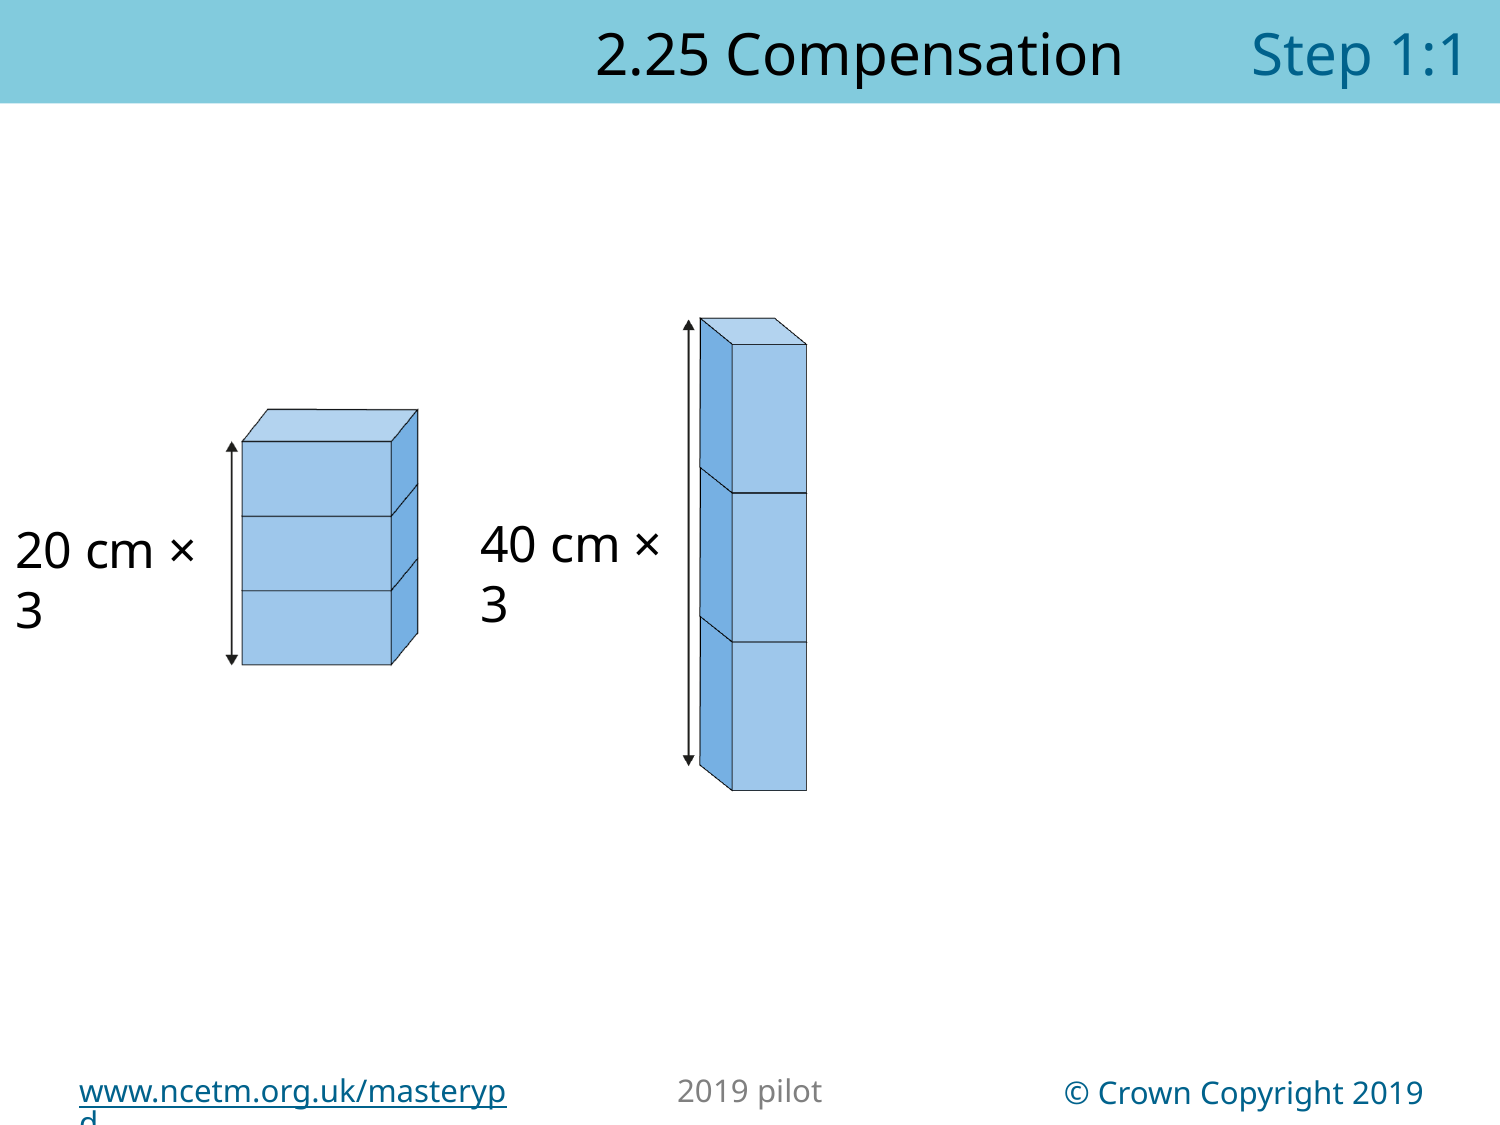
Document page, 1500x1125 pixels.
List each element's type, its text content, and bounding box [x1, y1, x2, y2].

picture [221, 408, 521, 678]
picture [679, 317, 964, 808]
text_box 20 cm × 3 [0, 510, 216, 646]
text_box 40 cm × 3 [524, 504, 674, 640]
list 2.25 Compensation Step 1:1 [0, 0, 1500, 104]
